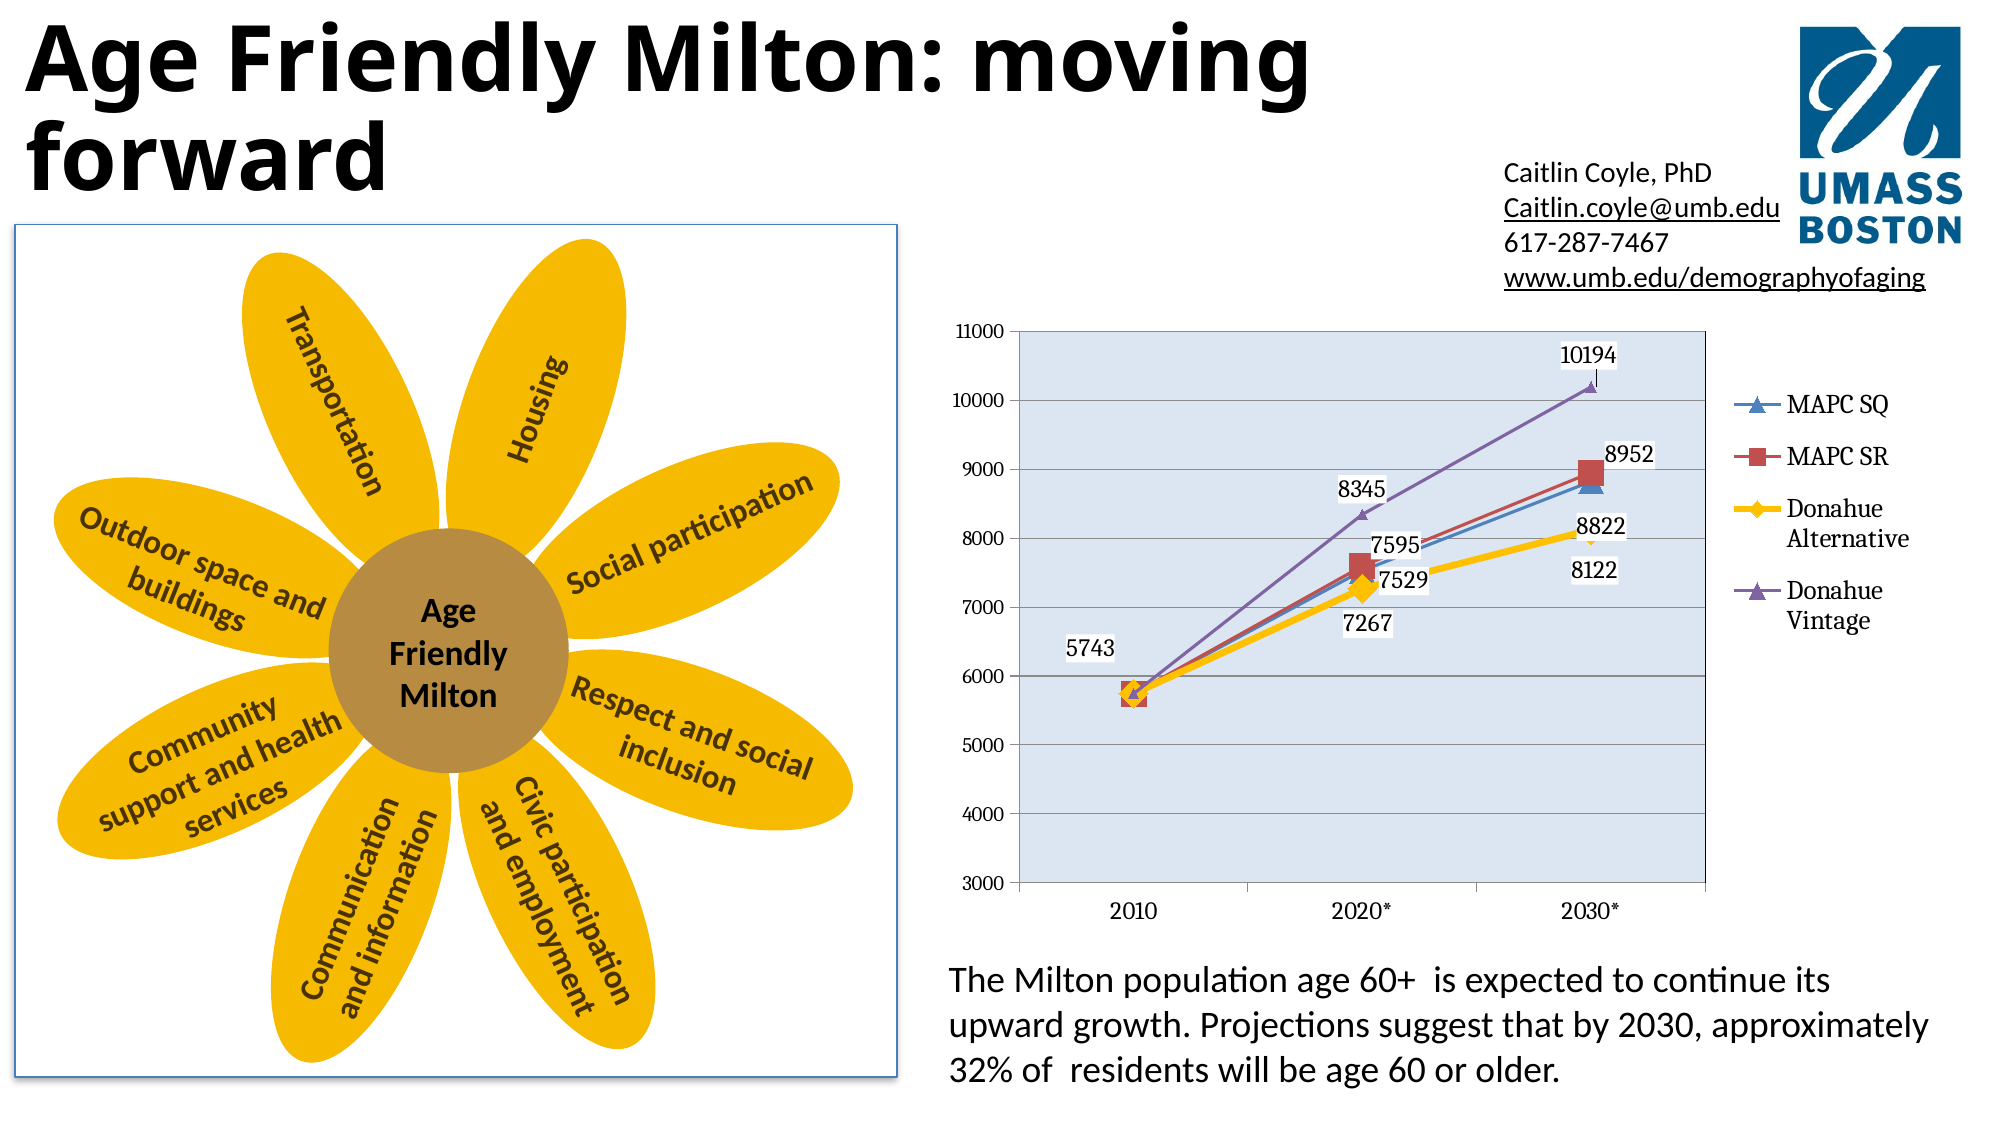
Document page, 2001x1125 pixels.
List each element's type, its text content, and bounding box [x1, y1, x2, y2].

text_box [15, 224, 897, 1078]
title Age Friendly Milton: moving forward [10, 2, 1556, 220]
text_box The Milton population age 60+ is expected to continue its upward growth. Projections suggest that by 2030, approximately 32% of residents will be age 60 or older. [933, 947, 1970, 1098]
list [1771, 2, 1990, 268]
text_box Caitlin Coyle, PhD Caitlin.coyle@umb.edu 617-287-7467 www.umb.edu/demographyofaging [1489, 146, 1952, 301]
chart [943, 309, 1922, 939]
